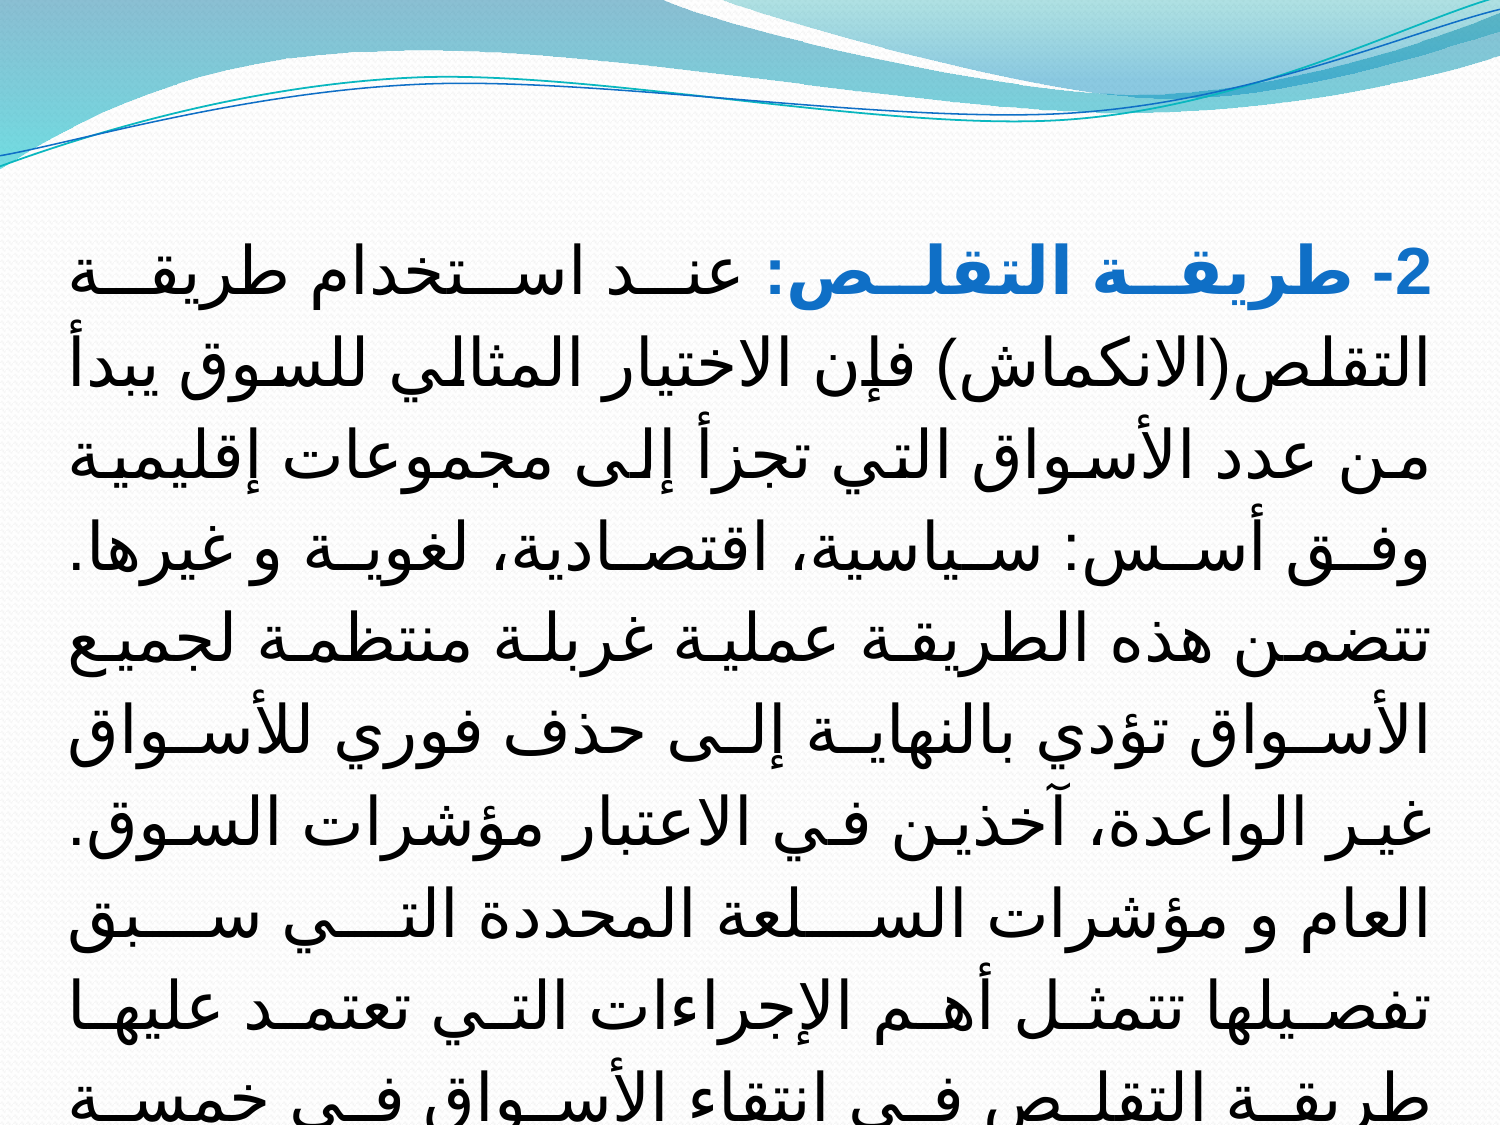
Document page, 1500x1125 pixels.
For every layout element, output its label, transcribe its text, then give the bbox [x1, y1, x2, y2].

text_box 2- طريقة التقلص: عند استخدام طريقة التقلص(الانكماش) فإن الاختيار المثالي للسوق يبدأ من عدد الأسواق التي تجزأ إلى مجموعات إقليمية وفق أسس: سياسية، اقتصادية، لغوية و غيرها. تتضمن هذه الطريقة عملية غربلة منتظمة لجميع الأسواق تؤدي بالنهاية إلى حذف فوري للأسواق غير الواعدة، آخذين في الاعتبار مؤشرات السوق. العام و مؤشرات السلعة المحددة التي سبق تفصيلها تتمثل أهم الإجراءات التي تعتمد عليها طريقة التقلص في انتقاء الأسواق في خمسة خطوات وهي كما يأتي(قدو,2009: 158): [53, 208, 1447, 1125]
